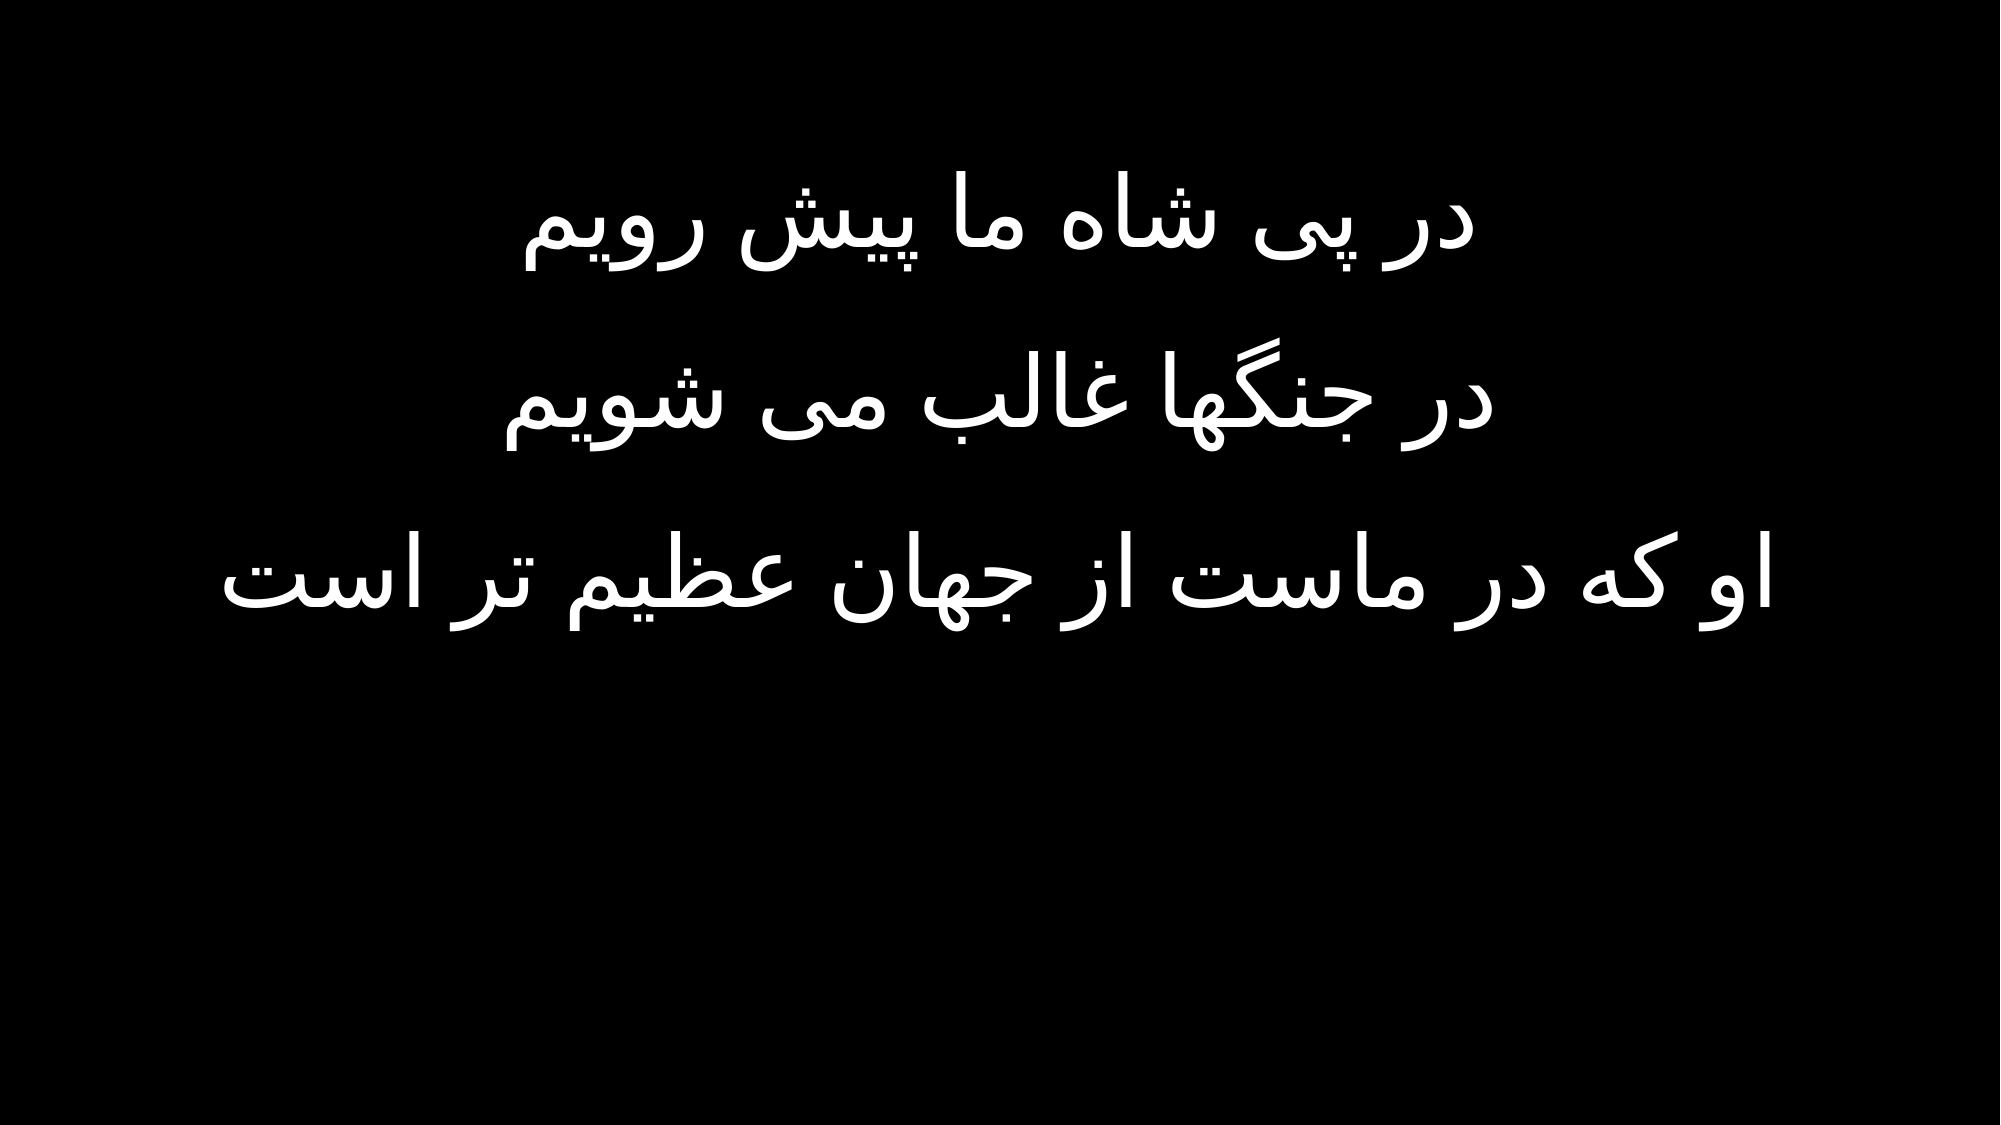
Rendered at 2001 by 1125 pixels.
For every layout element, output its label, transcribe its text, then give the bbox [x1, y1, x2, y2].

text_box در پی شاه ما پیش رویم در جنگها غالب می شویم او که در ماست از جهان عظیم تر است [0, 0, 2000, 1100]
